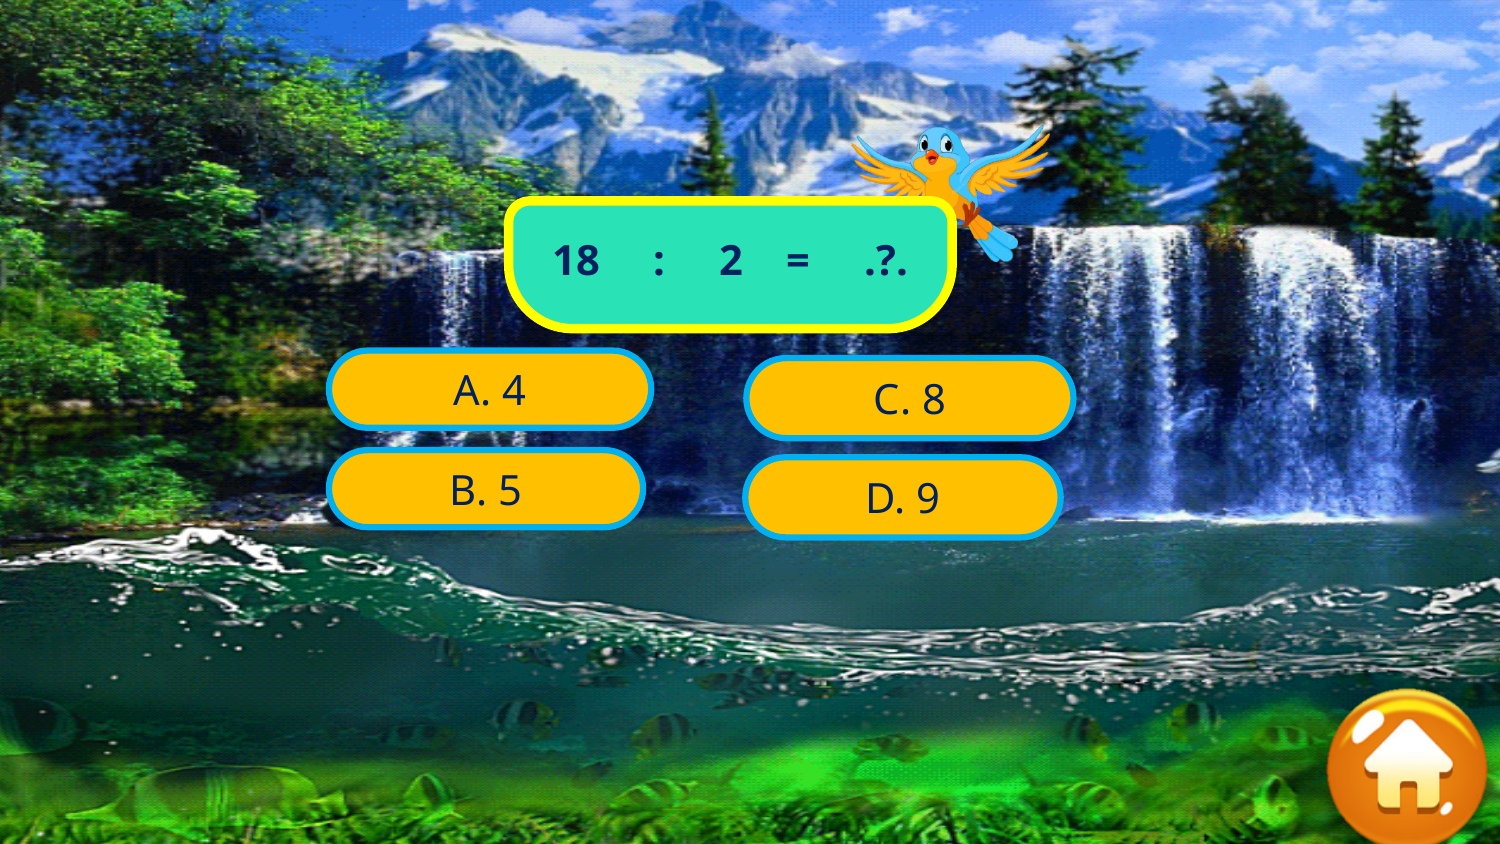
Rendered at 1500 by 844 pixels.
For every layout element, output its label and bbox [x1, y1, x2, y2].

picture [0, 0, 1500, 844]
text_box [508, 125, 1068, 329]
